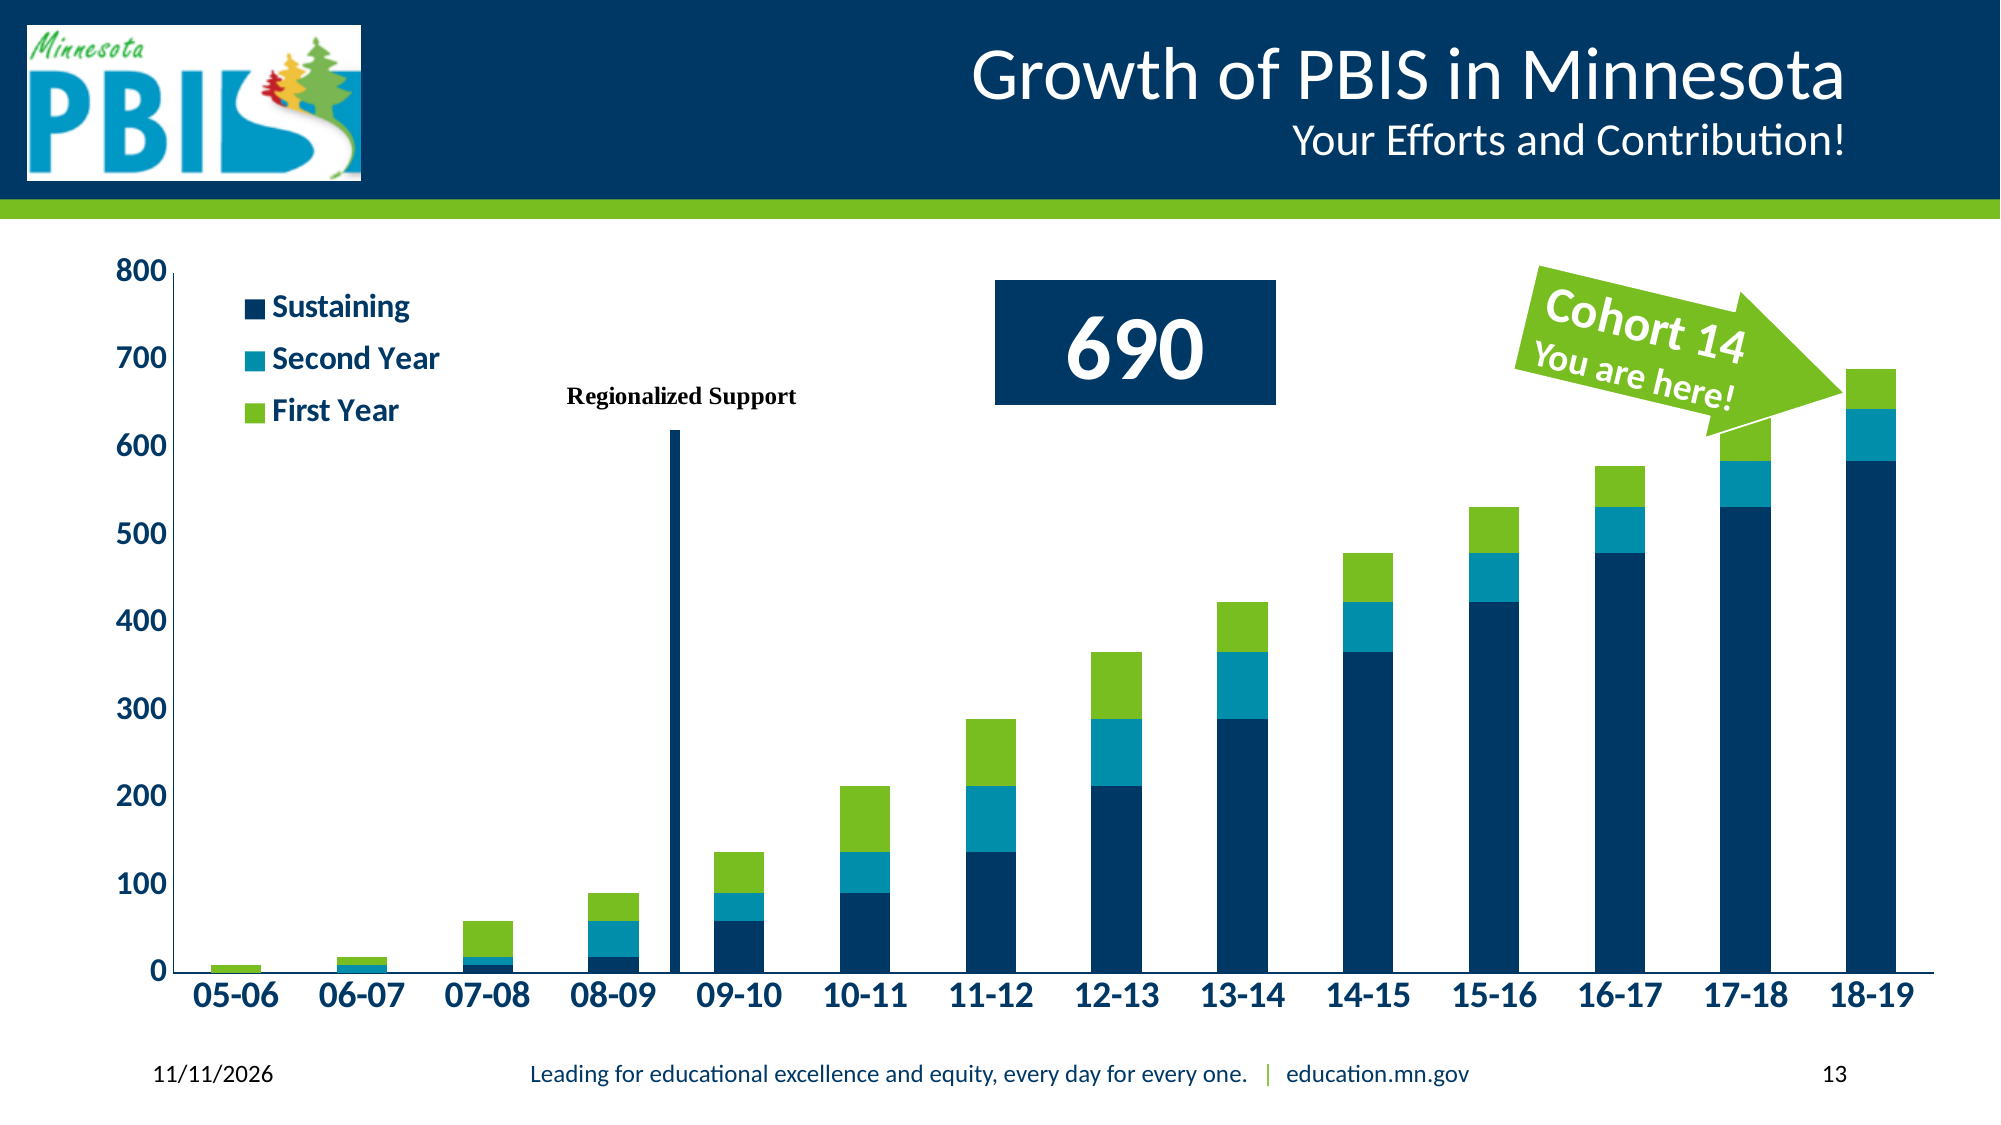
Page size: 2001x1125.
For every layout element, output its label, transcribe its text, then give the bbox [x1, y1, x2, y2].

title Growth of PBIS in Minnesota Your Efforts and Contribution! [387, 24, 1863, 175]
picture [27, 25, 361, 181]
chart [37, 242, 1941, 1043]
slide_number 13 [1622, 1043, 1863, 1103]
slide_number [137, 1043, 361, 1103]
footer Leading for educational excellence and equity, every day for every one. | education.mn.gov [473, 1043, 1527, 1103]
